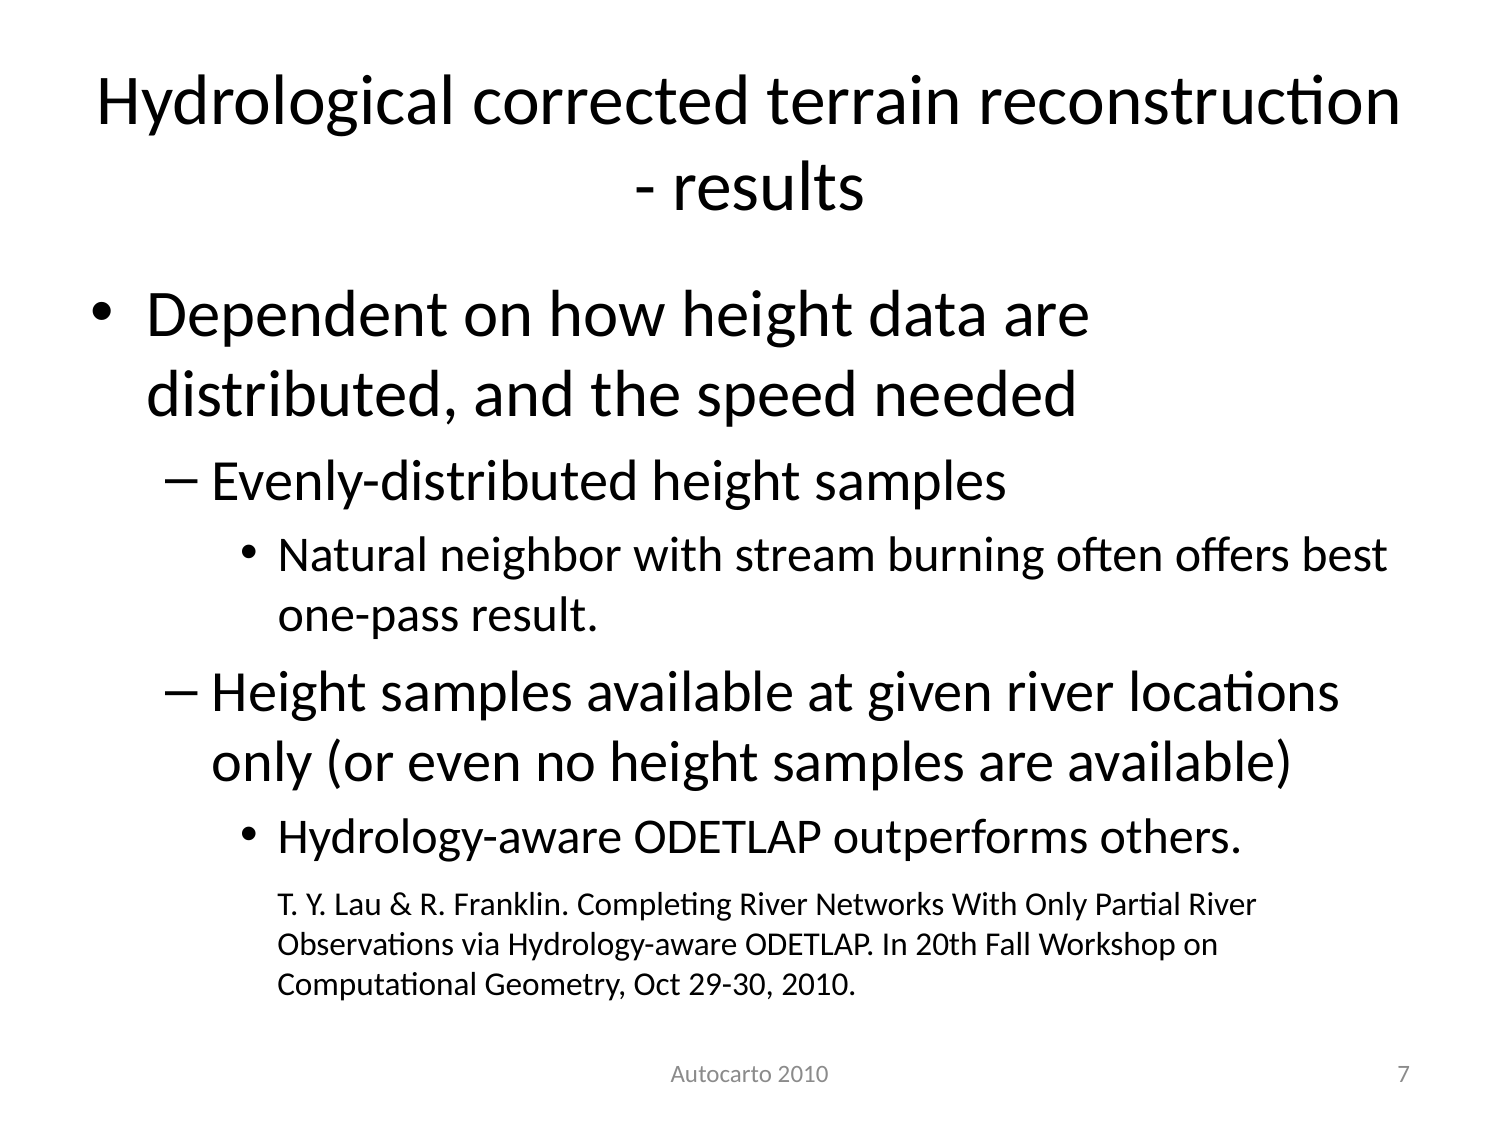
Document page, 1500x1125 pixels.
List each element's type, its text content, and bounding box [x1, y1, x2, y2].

footer Autocarto 2010 [512, 1042, 988, 1103]
title Hydrological corrected terrain reconstruction - results [75, 45, 1425, 233]
slide_number 7 [1074, 1042, 1425, 1103]
text_box T. Y. Lau & R. Franklin. Completing River Networks With Only Partial River Observations via Hydrology-aware ODETLAP. In 20th Fall Workshop on Computational Geometry, Oct 29-30, 2010. [262, 874, 1300, 1010]
list Dependent on how height data are distributed, and the speed needed Evenly-distributed height samples Natural neighbor with stream burning often offers best one-pass result. Height samples available at given river locations only (or even no height samples are available) Hydrology-aware ODETLAP outperforms others. [75, 262, 1425, 1005]
